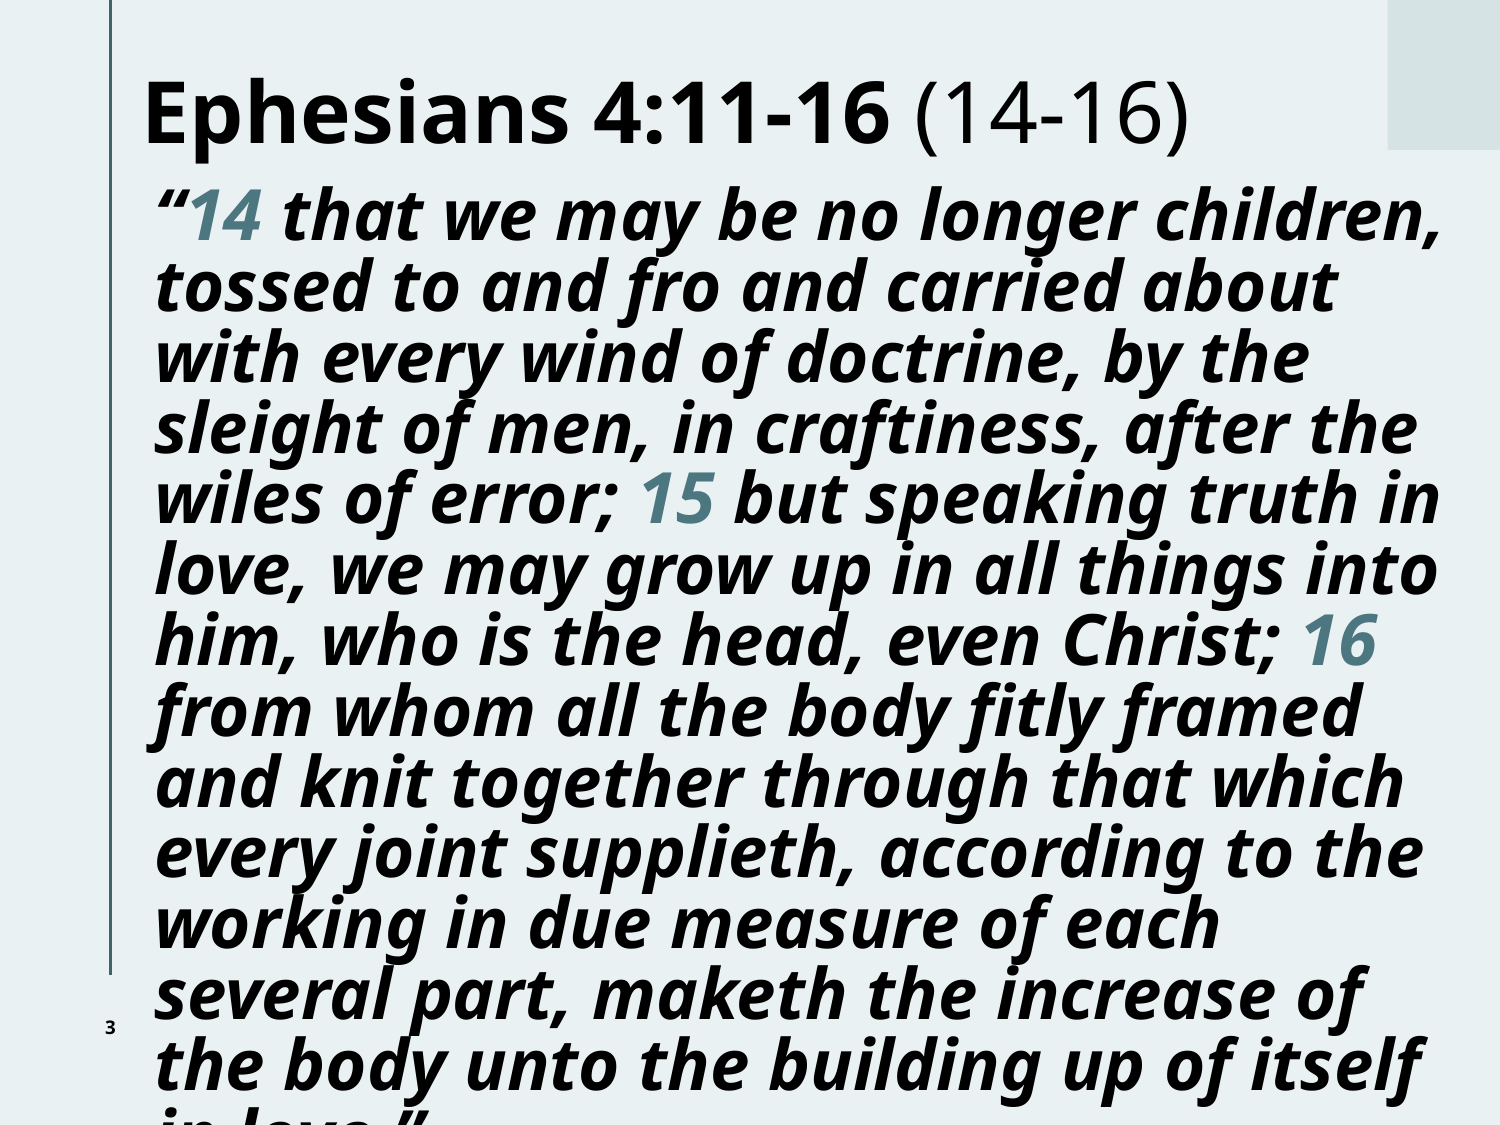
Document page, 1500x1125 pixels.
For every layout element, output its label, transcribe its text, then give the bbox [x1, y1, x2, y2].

slide_number 3 [50, 975, 170, 1082]
title Ephesians 4:11-16 (14-16) [141, 28, 1268, 204]
list “14 that we may be no longer children, tossed to and fro and carried about with every wind of doctrine, by the sleight of men, in craftiness, after the wiles of error; 15 but speaking truth in love, we may grow up in all things into him, who is the head, even Christ; 16 from whom all the body fitly framed and knit together through that which every joint supplieth, according to the working in due measure of each several part, maketh the increase of the body unto the building up of itself in love.” [154, 183, 1460, 1082]
